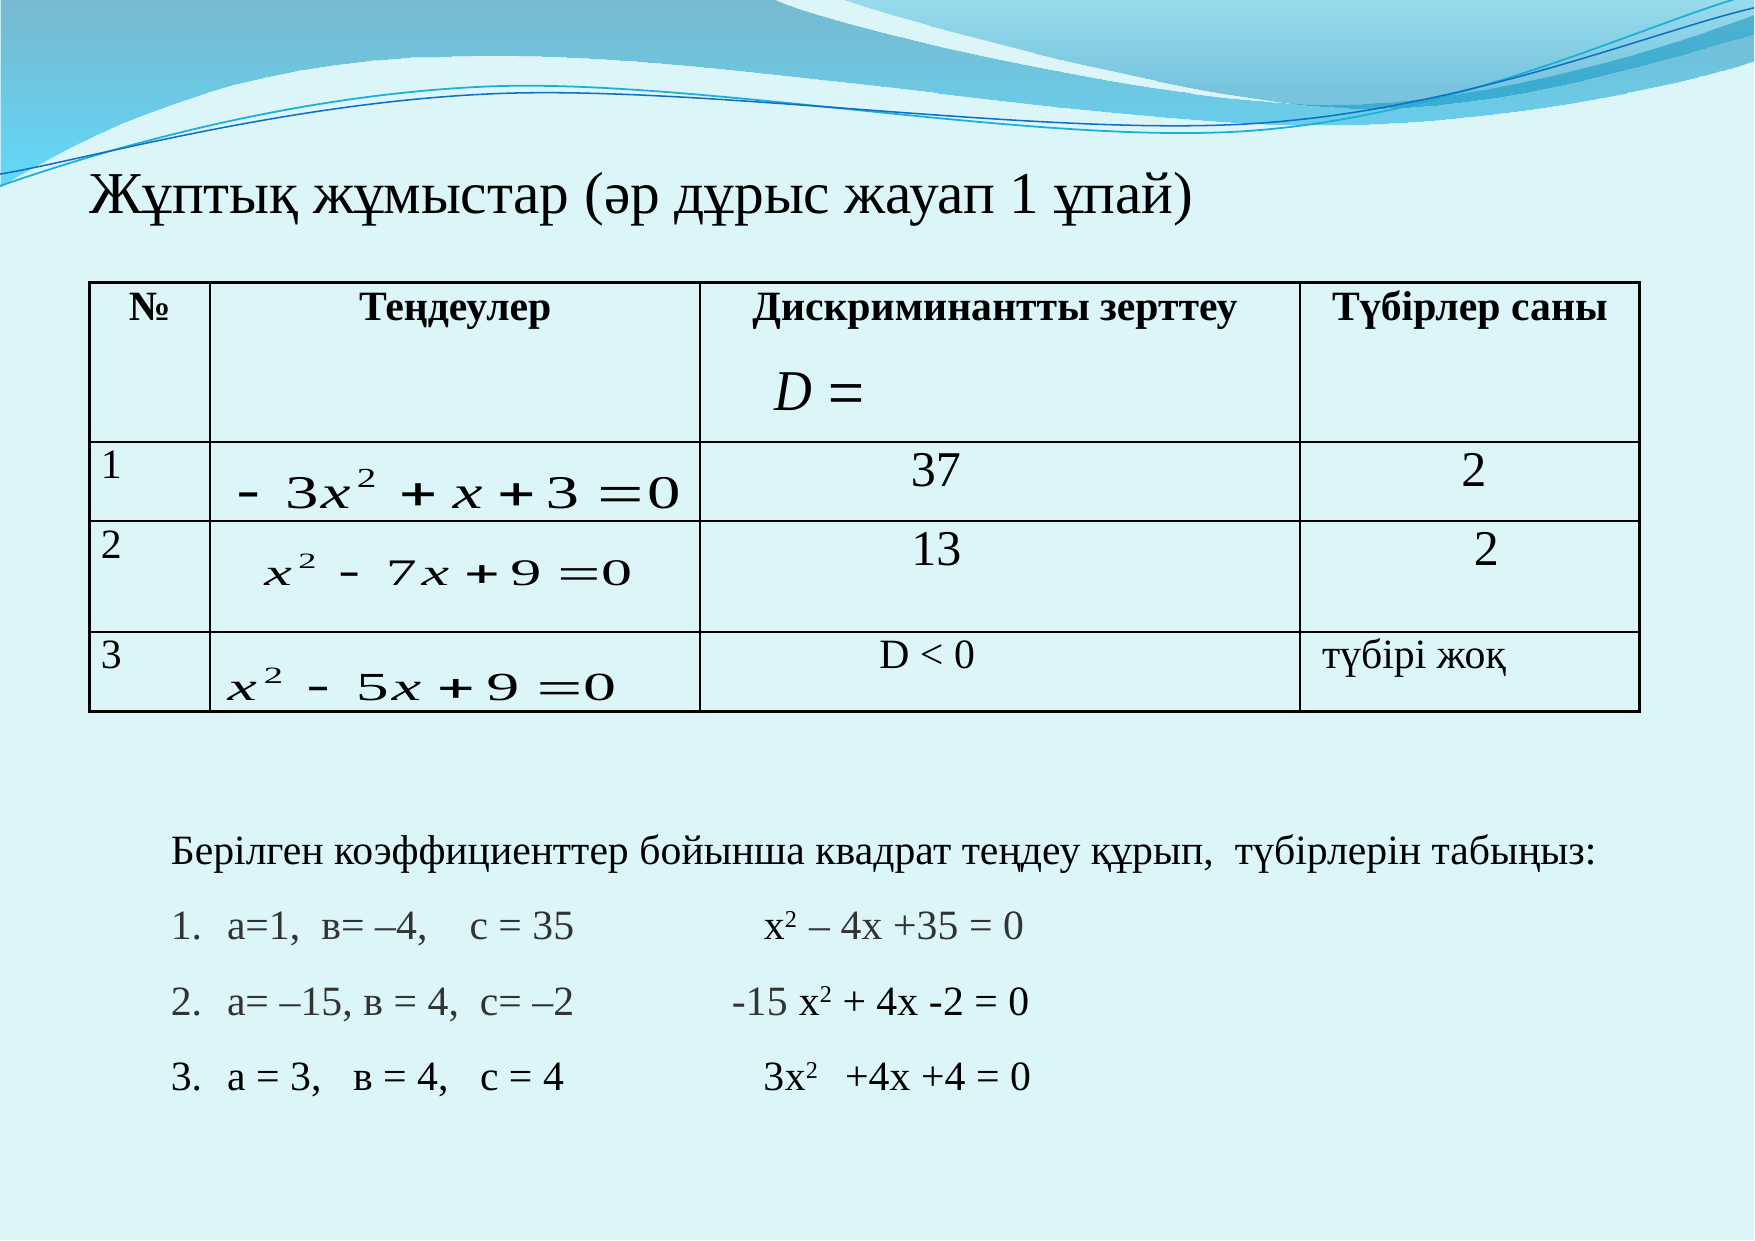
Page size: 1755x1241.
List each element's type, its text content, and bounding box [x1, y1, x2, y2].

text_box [764, 357, 865, 421]
table_header Дискриминантты зерттеу [701, 284, 1299, 441]
table_cell 2 [1301, 443, 1638, 520]
table_cell түбірі жоқ [1301, 633, 1638, 710]
table_cell 13 [701, 522, 1299, 631]
table_cell 2 [1301, 522, 1638, 631]
table_header Теңдеулер [211, 284, 699, 441]
table_cell [211, 522, 699, 631]
table_header Берілген коэффициенттер бойынша квадрат теңдеу құрып, түбірлерін табыңыз: а=1, в= –4, с = 35 х2 – 4х +35 = 0 а= –15, в = 4, с= –2 -15 х2 + 4х -2 = 0 а = 3, в = 4, с = 4 3х2 +4х +4 = 0 [152, 820, 1640, 1145]
table_cell D < 0 [701, 633, 1299, 710]
title Жұптық жұмыстар (әр дұрыс жауап 1 ұпай) [89, 145, 1669, 226]
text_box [226, 457, 690, 521]
table_cell [211, 633, 699, 710]
table_header Түбірлер саны [1301, 284, 1638, 441]
table_cell [211, 443, 699, 520]
table_header № [91, 284, 209, 441]
table_cell 1 [91, 443, 209, 520]
table_cell 37 [701, 443, 1299, 520]
table_cell 3 [91, 633, 209, 710]
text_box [214, 657, 628, 711]
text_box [251, 544, 640, 596]
table_cell 2 [91, 522, 209, 631]
